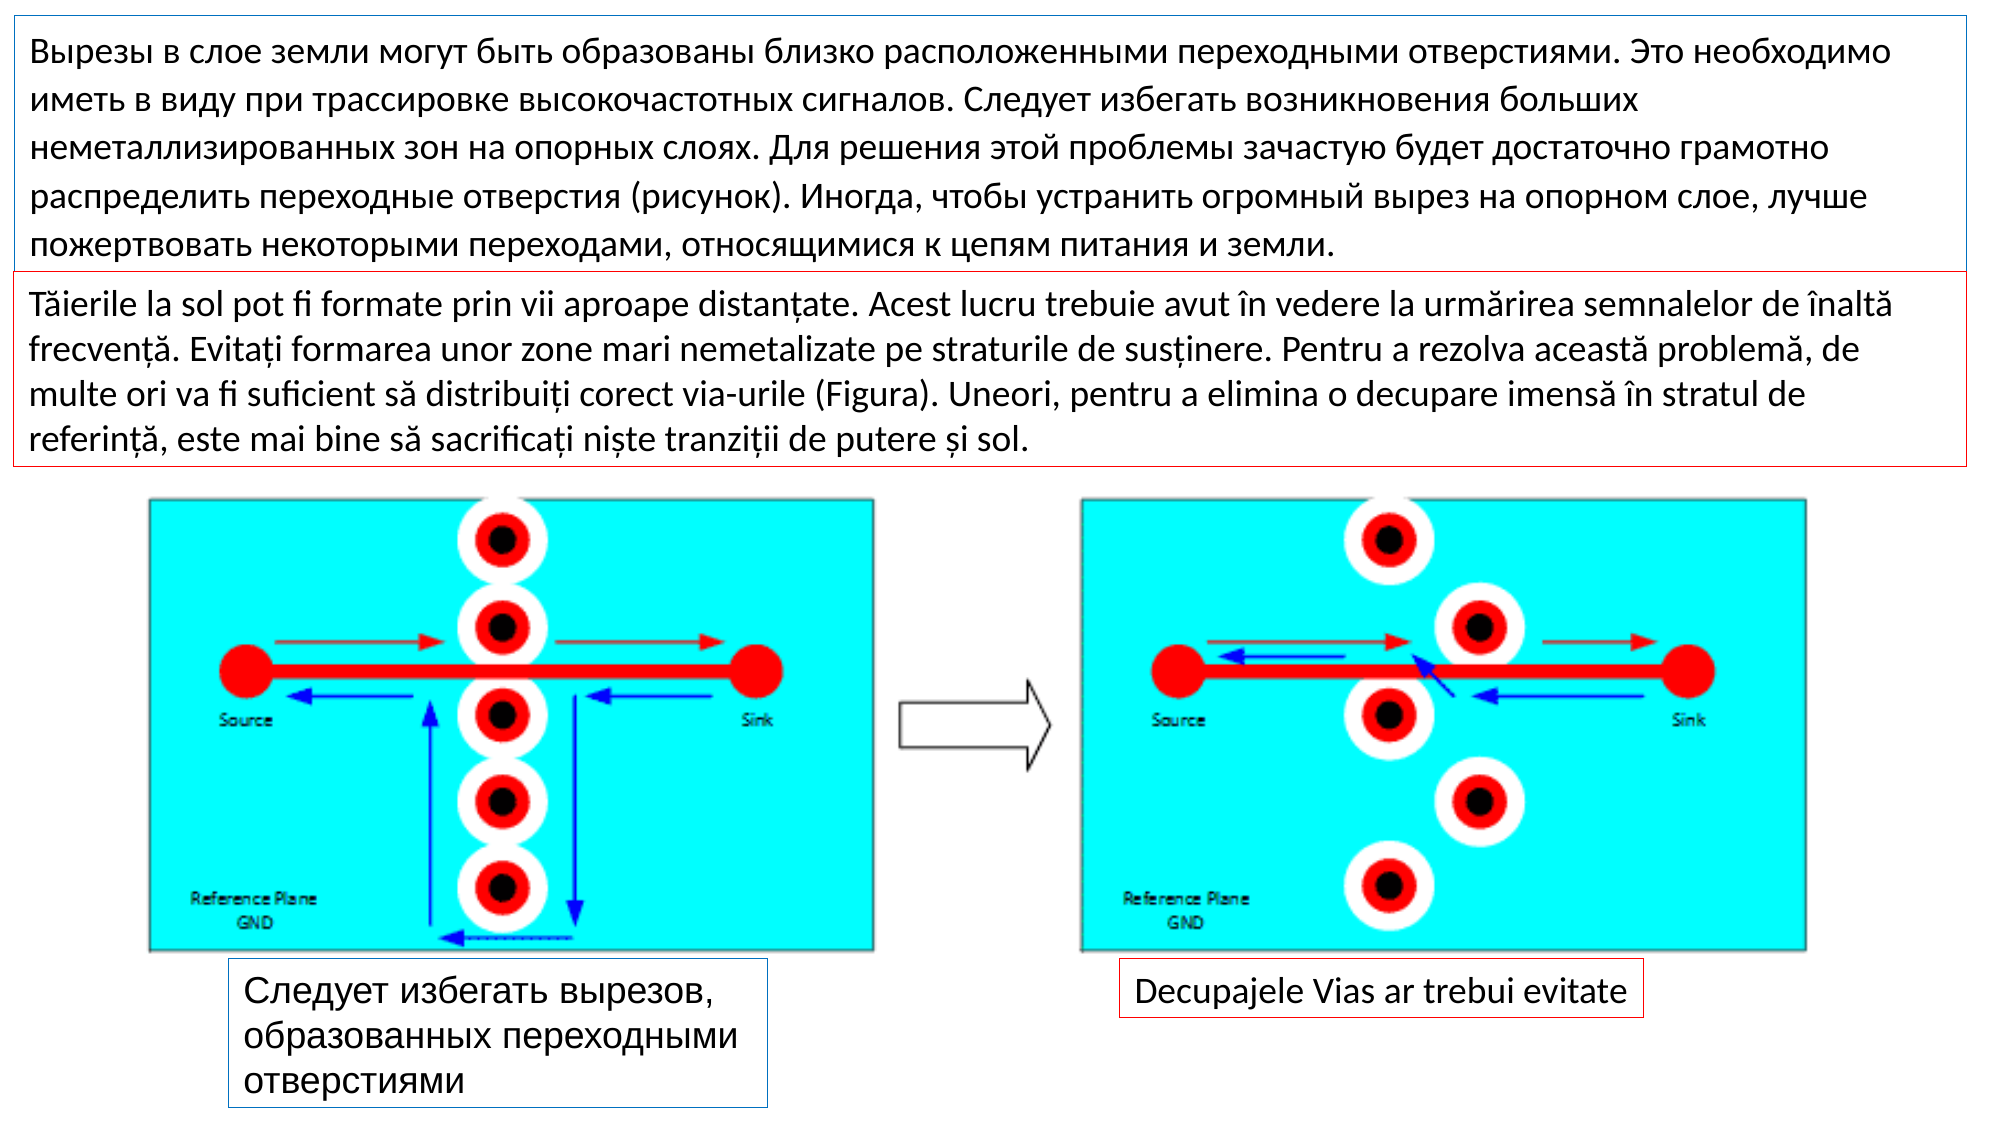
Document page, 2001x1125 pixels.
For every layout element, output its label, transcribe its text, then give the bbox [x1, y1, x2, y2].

picture [134, 460, 1823, 967]
text_box Следует избегать вырезов, образованных переходными отверстиями [228, 967, 768, 1108]
text_box Decupajele Vias ar trebui evitate [1119, 967, 1644, 1018]
text_box Tăierile la sol pot fi formate prin vii aproape distanțate. Acest lucru trebuie avut în vedere la urmărirea semnalelor de înaltă frecvență. Evitați formarea unor zone mari nemetalizate pe straturile de susținere. Pentru a rezolva această problemă, de multe ori va fi suficient să distribuiți corect via-urile (Figura). Uneori, pentru a elimina o decupare imensă în stratul de referință, este mai bine să sacrificați niște tranziții de putere și sol. [13, 271, 1967, 467]
text_box Вырезы в слое земли могут быть образованы близко расположенными переходными отверстиями. Это необходимо иметь в виду при трассировке высокочастотных сигналов. Следует избегать возникновения больших неметаллизированных зон на опорных слоях. Для решения этой проблемы зачастую будет достаточно грамотно распределить переходные отверстия (рисунок). Иногда, чтобы устранить огромный вырез на опорном слое, лучше пожертвовать некоторыми переходами, относящимися к цепям питания и земли. [14, 15, 1967, 271]
